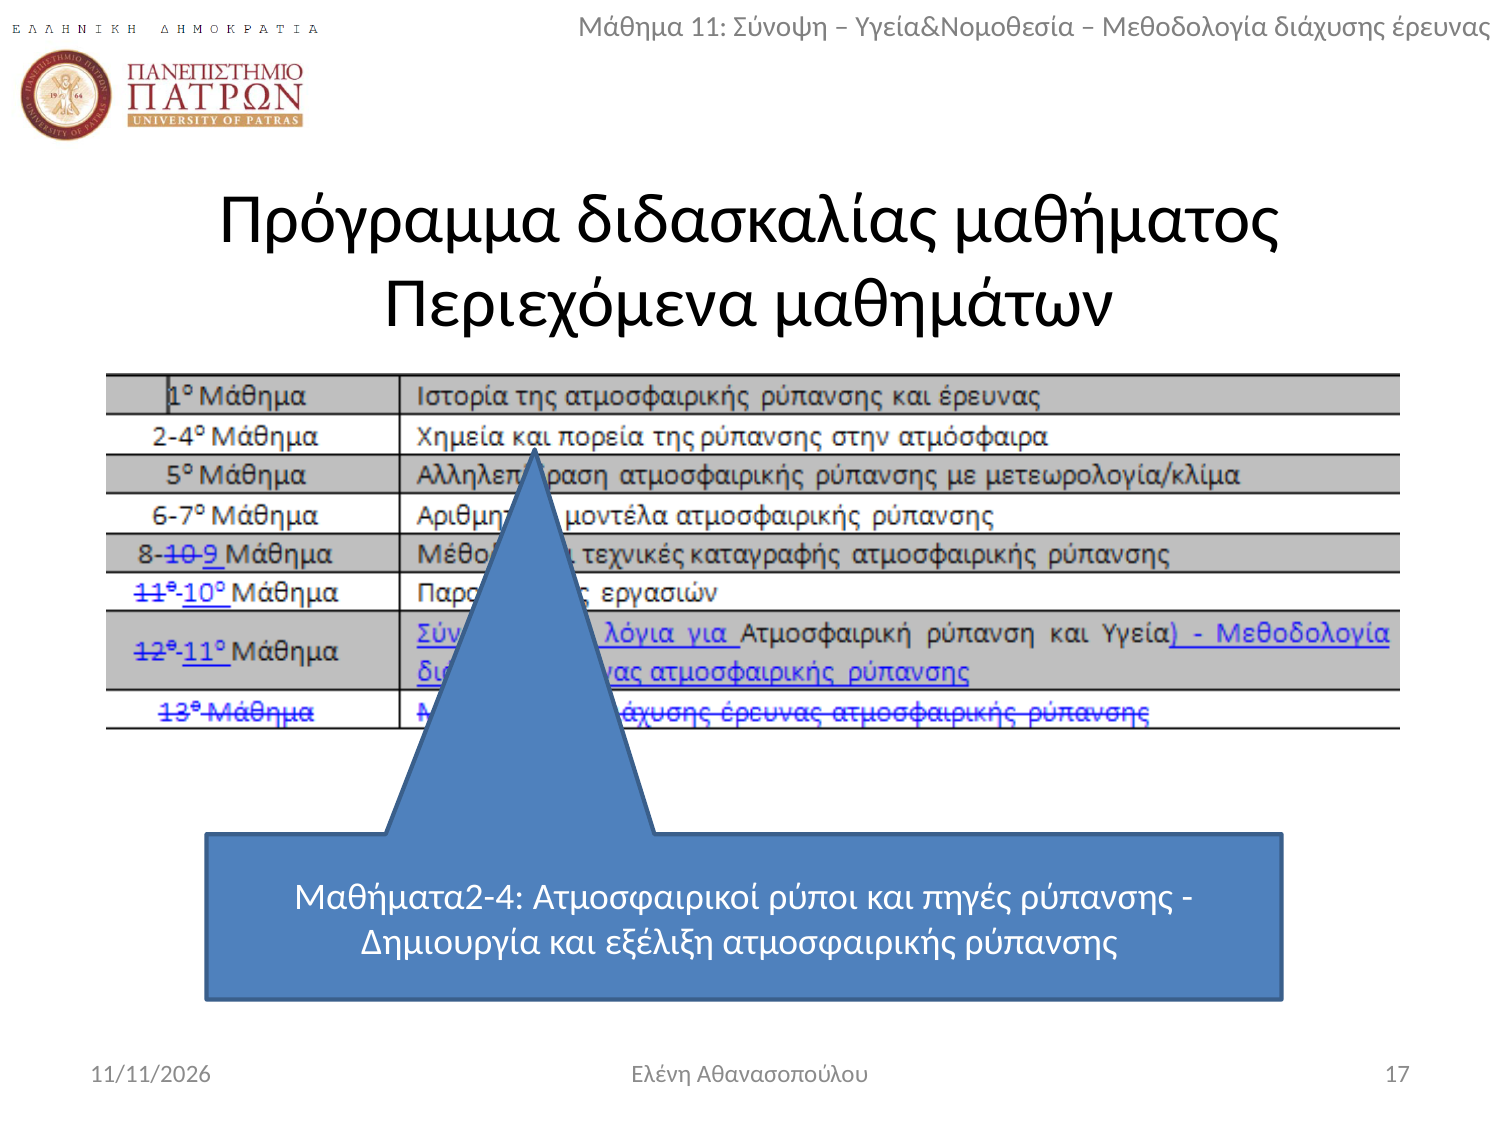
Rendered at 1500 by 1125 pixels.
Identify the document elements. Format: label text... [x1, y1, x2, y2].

title Πρόγραμμα διδασκαλίας μαθήματος Περιεχόμενα μαθημάτων [75, 162, 1425, 350]
slide_number 17 [1074, 1042, 1425, 1103]
picture [5, 14, 325, 149]
text_box Μαθήματα2-4: Ατμοσφαιρικοί ρύποι και πηγές ρύπανσης - Δημιουργία και εξέλιξη ατμοσφαιρικής ρύπανσης [204, 749, 1284, 1002]
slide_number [75, 1042, 425, 1103]
footer Ελένη Αθανασοπούλου [512, 1042, 988, 1103]
picture [105, 373, 1400, 740]
